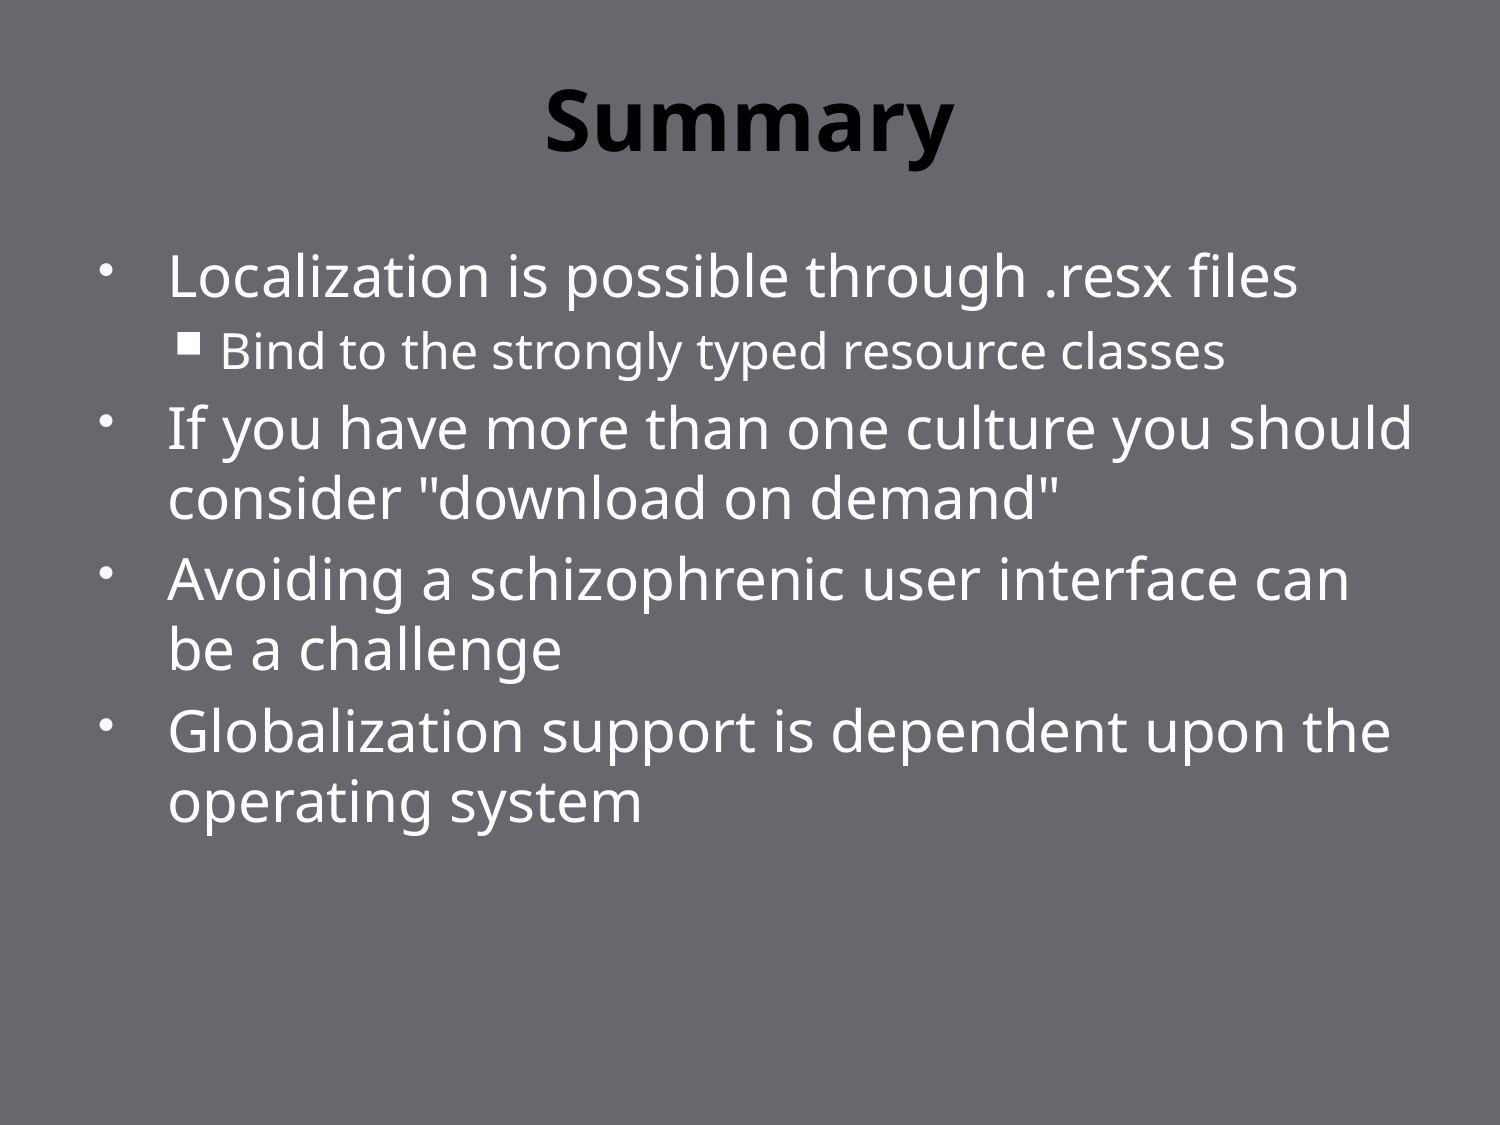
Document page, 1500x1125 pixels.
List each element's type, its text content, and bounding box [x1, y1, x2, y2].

title Summary [112, 23, 1388, 211]
list Localization is possible through .resx files Bind to the strongly typed resource classes If you have more than one culture you should consider "download on demand" Avoiding a schizophrenic user interface can be a challenge Globalization support is dependent upon the operating system [62, 231, 1438, 1035]
